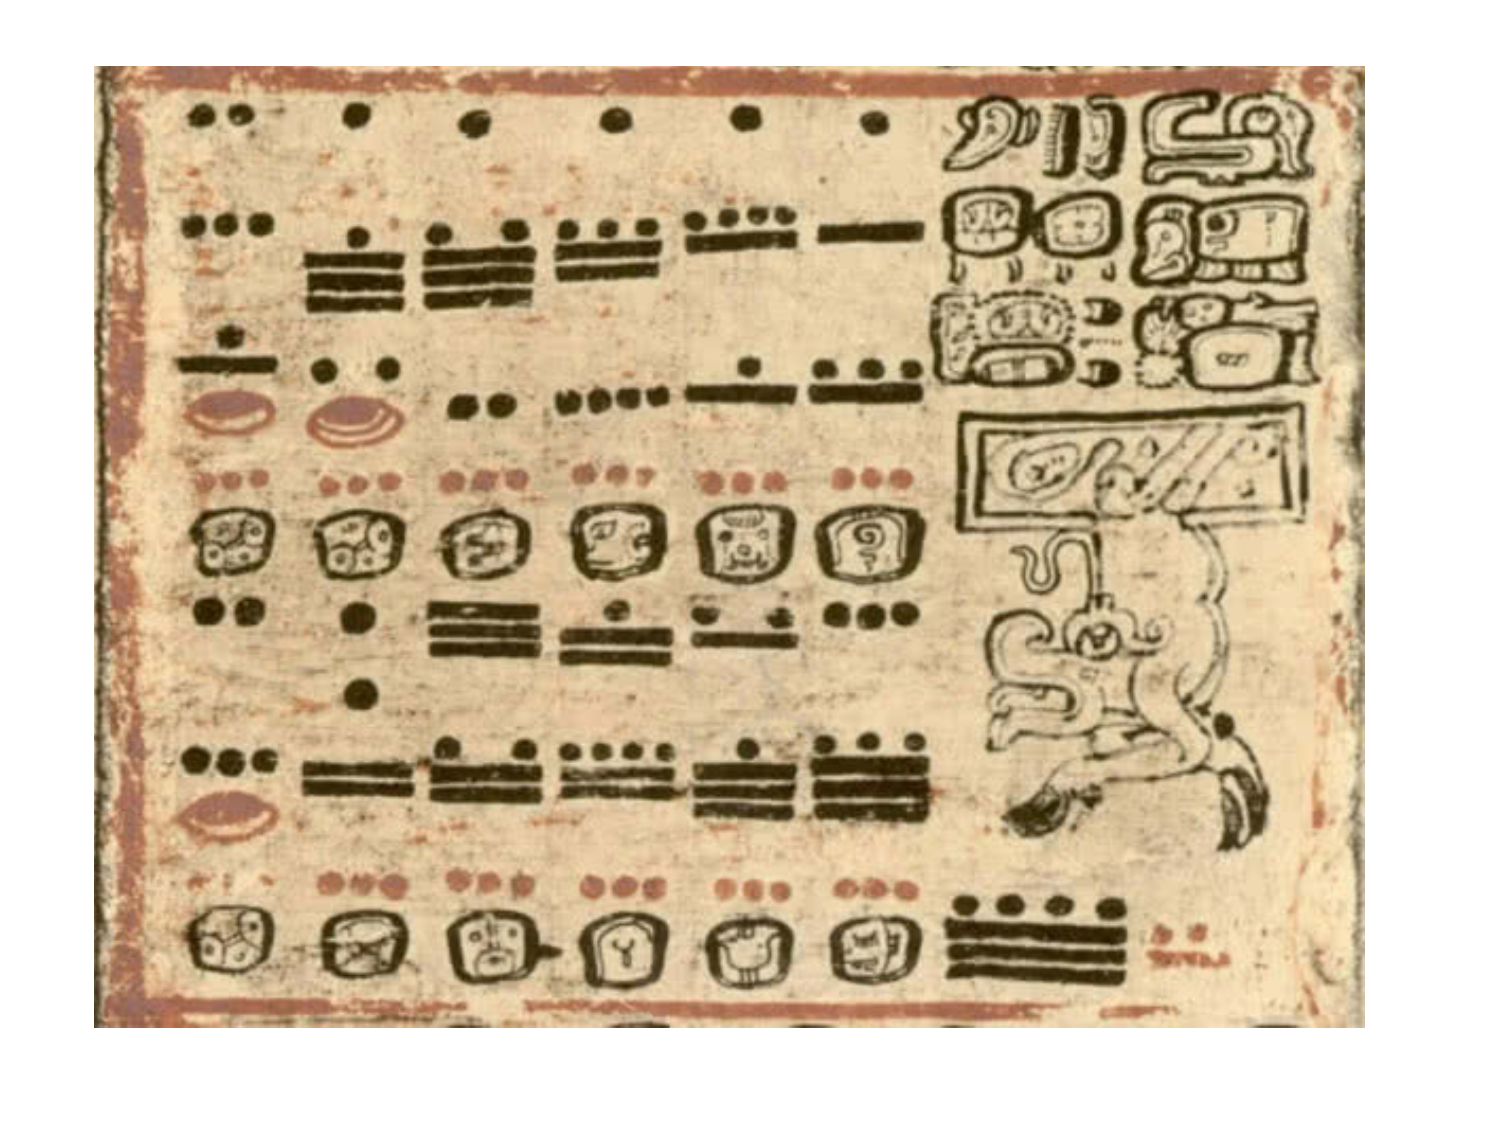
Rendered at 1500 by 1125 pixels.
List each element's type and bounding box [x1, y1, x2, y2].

picture [93, 66, 1365, 1028]
